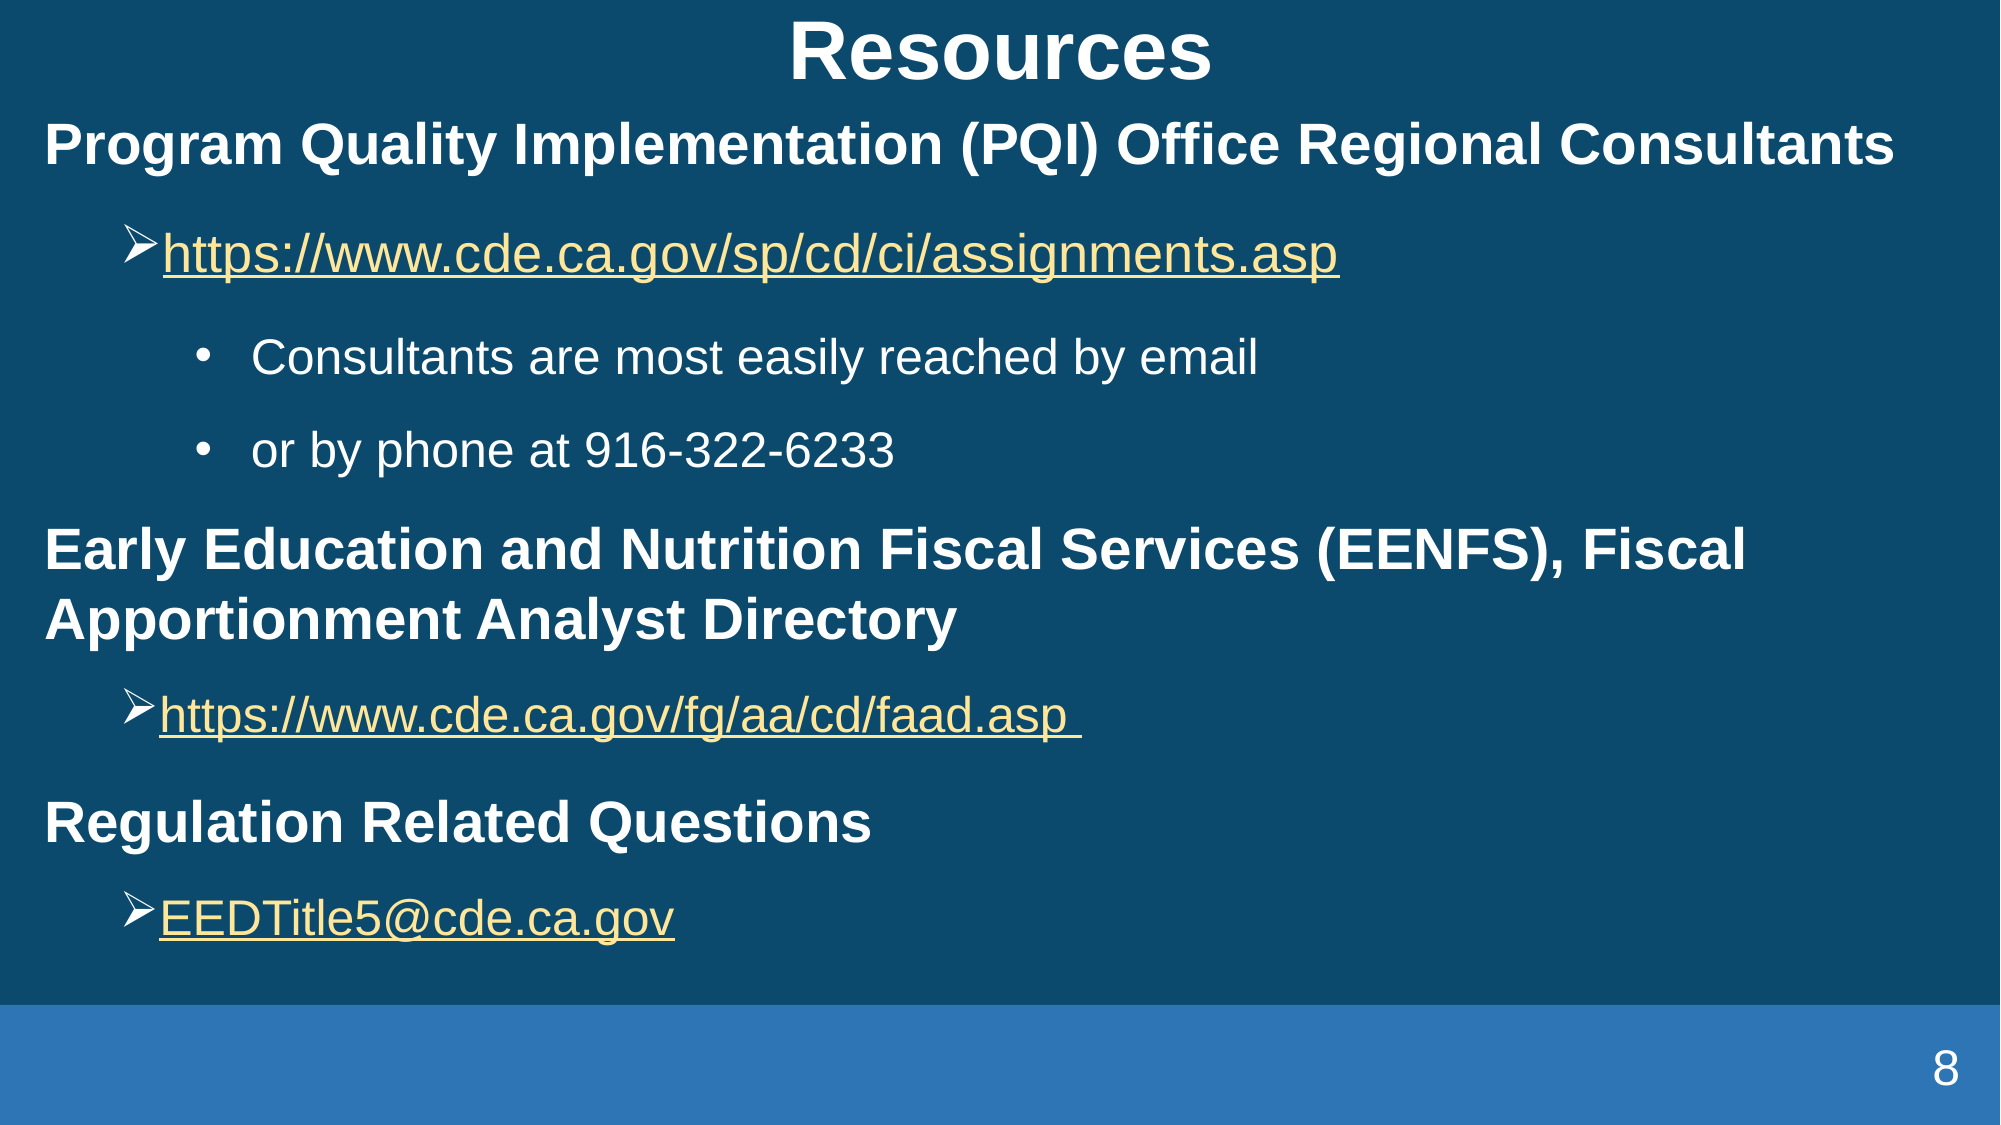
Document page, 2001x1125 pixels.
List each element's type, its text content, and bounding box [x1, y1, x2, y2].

title Resources [26, 0, 1977, 121]
slide_number 8 [1524, 1035, 1975, 1095]
list Program Quality Implementation (PQI) Office Regional Consultants https://www.cde.ca.gov/sp/cd/ci/assignments.asp Consultants are most easily reached by email or by phone at 916-322-6233 Early Education and Nutrition Fiscal Services (EENFS), Fiscal Apportionment Analyst Directory https://www.cde.ca.gov/fg/aa/cd/faad.asp Regulation Related Questions EEDTitle5@cde.ca.gov [29, 98, 1980, 1005]
